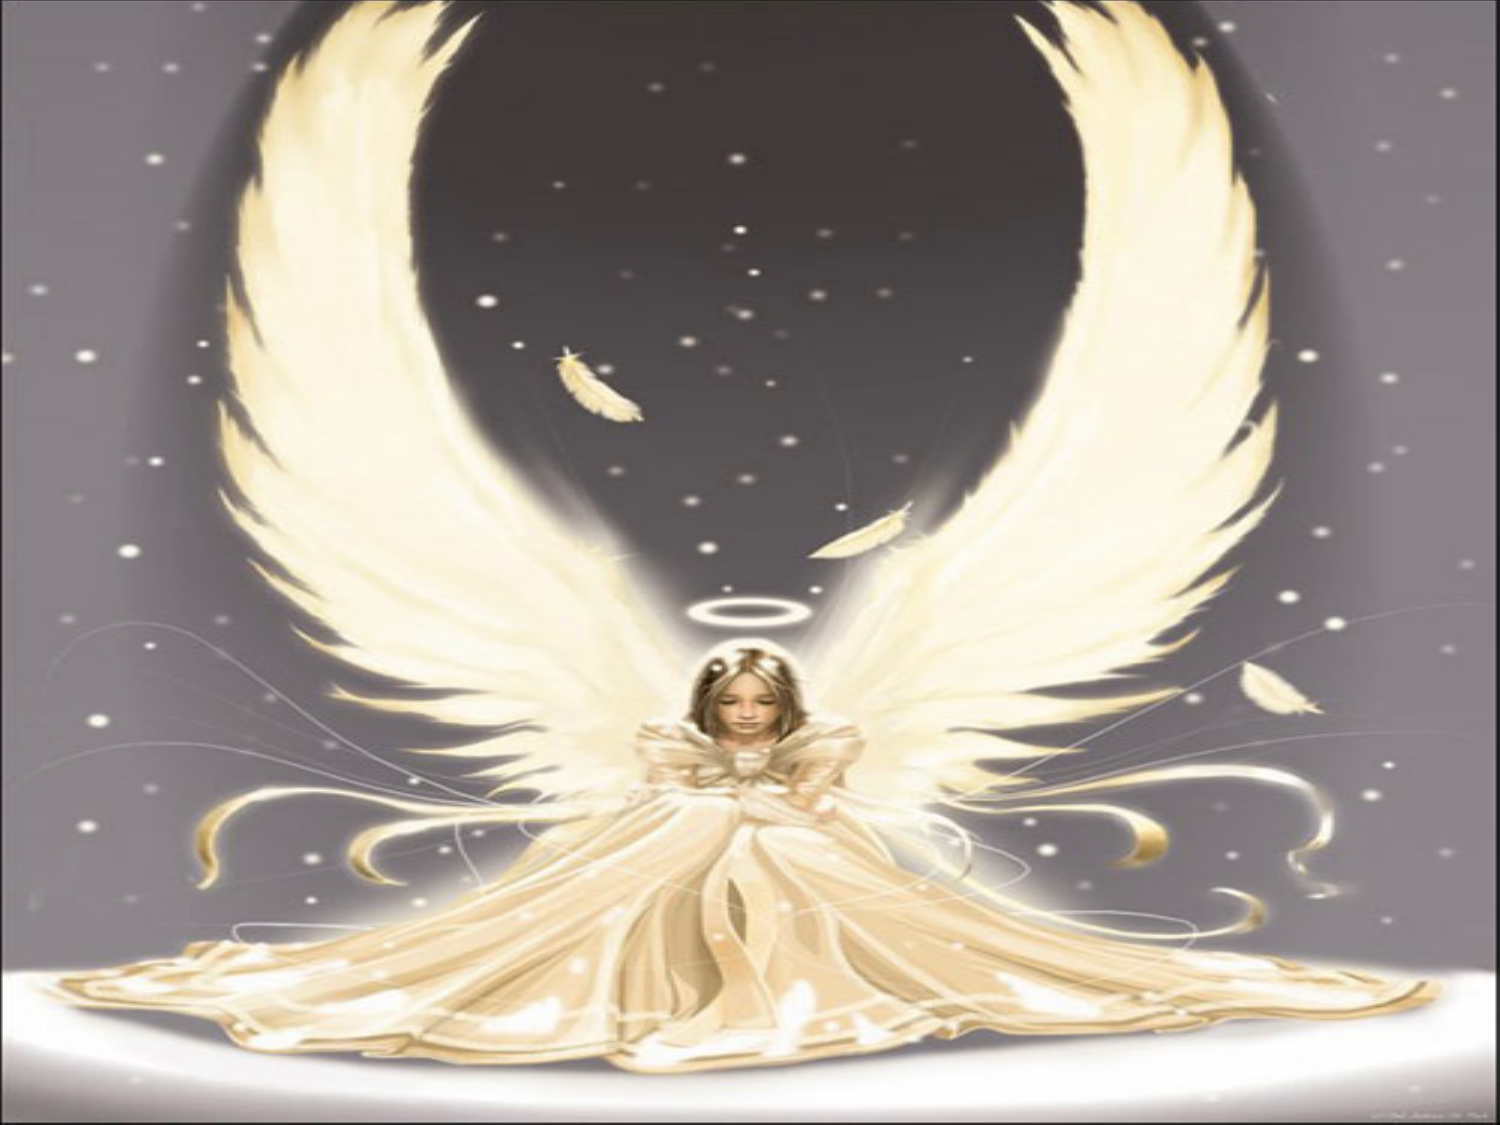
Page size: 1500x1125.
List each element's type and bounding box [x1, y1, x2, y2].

list [0, 0, 1500, 1125]
